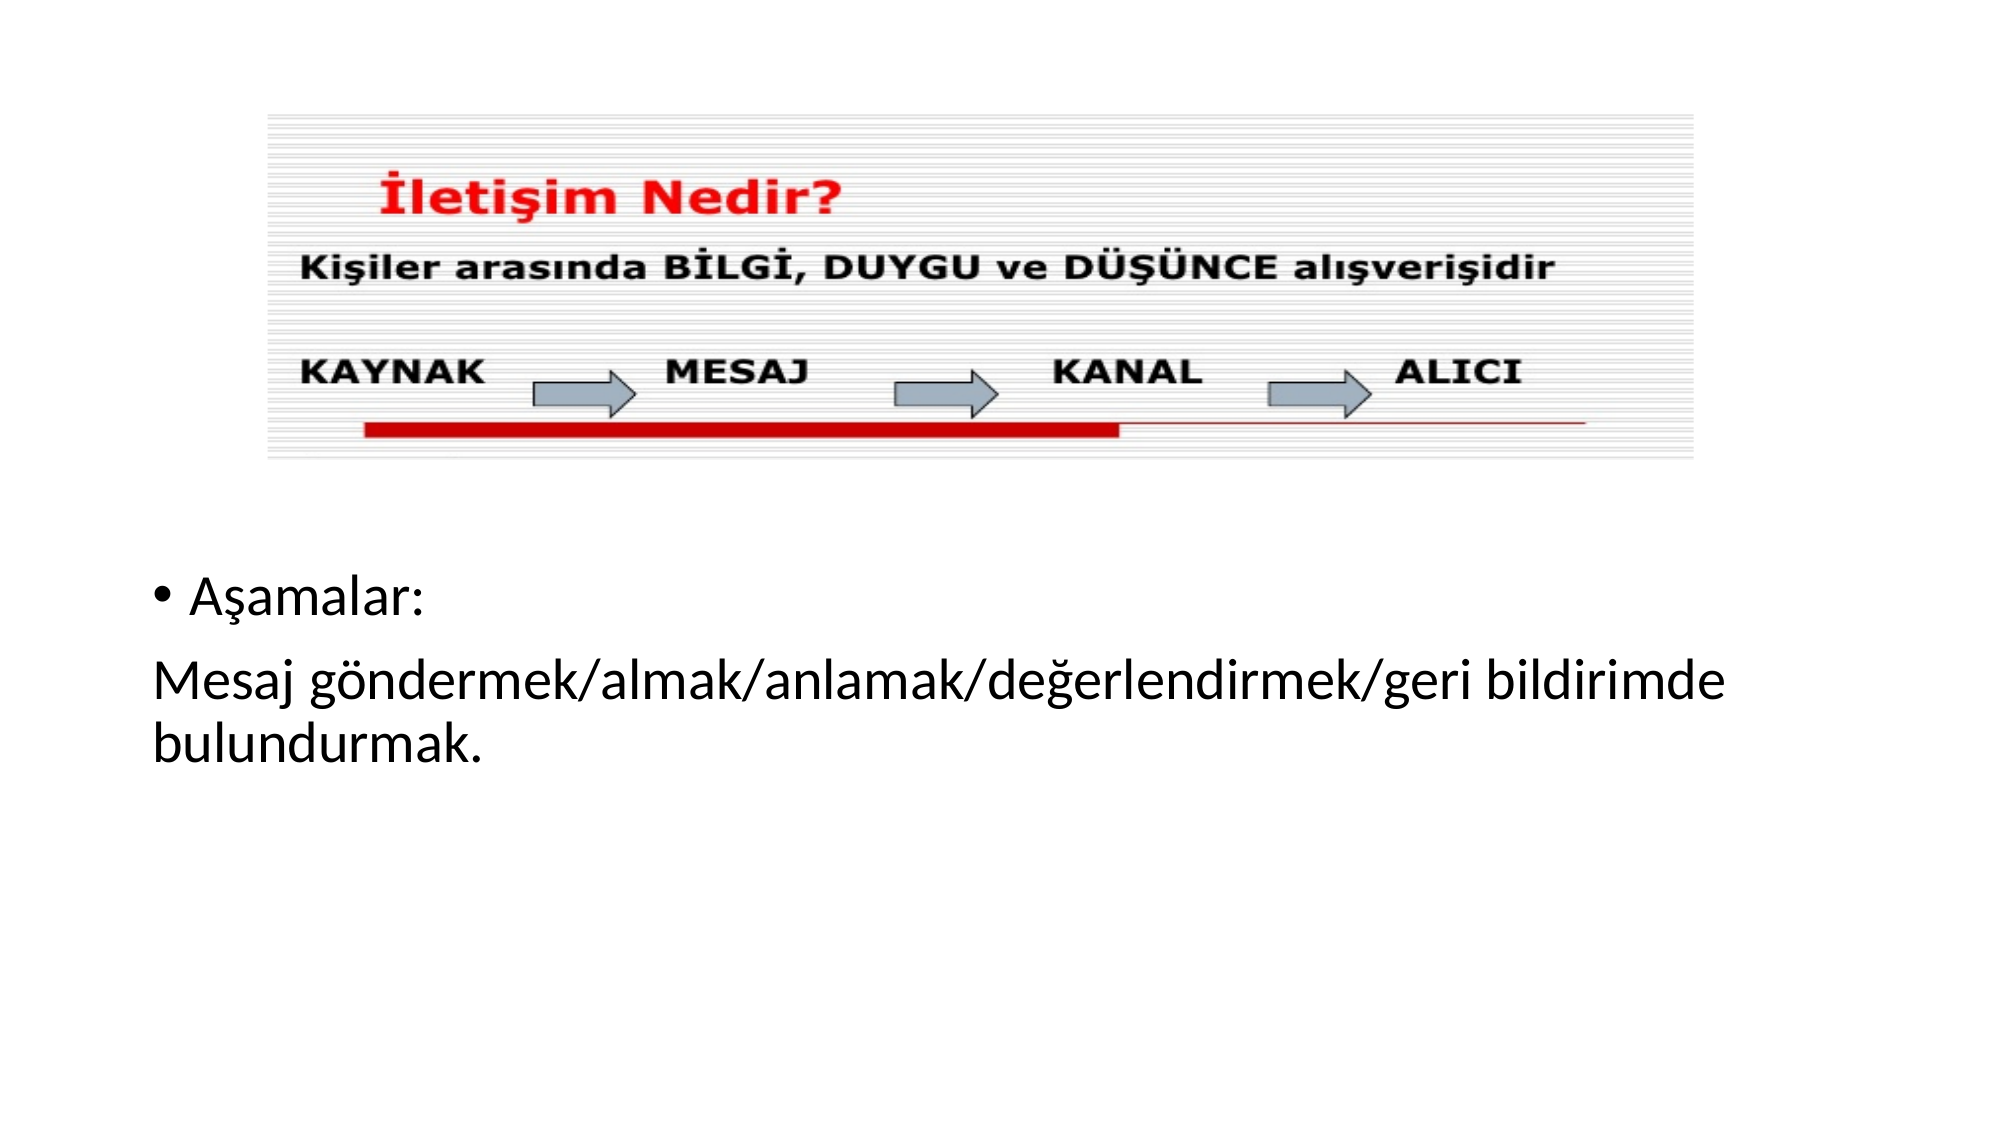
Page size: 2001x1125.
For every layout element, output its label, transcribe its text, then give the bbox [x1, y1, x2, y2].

picture [267, 113, 1694, 460]
list Aşamalar: Mesaj göndermek/almak/anlamak/değerlendirmek/geri bildirimde bulundurmak. [137, 299, 1863, 1014]
